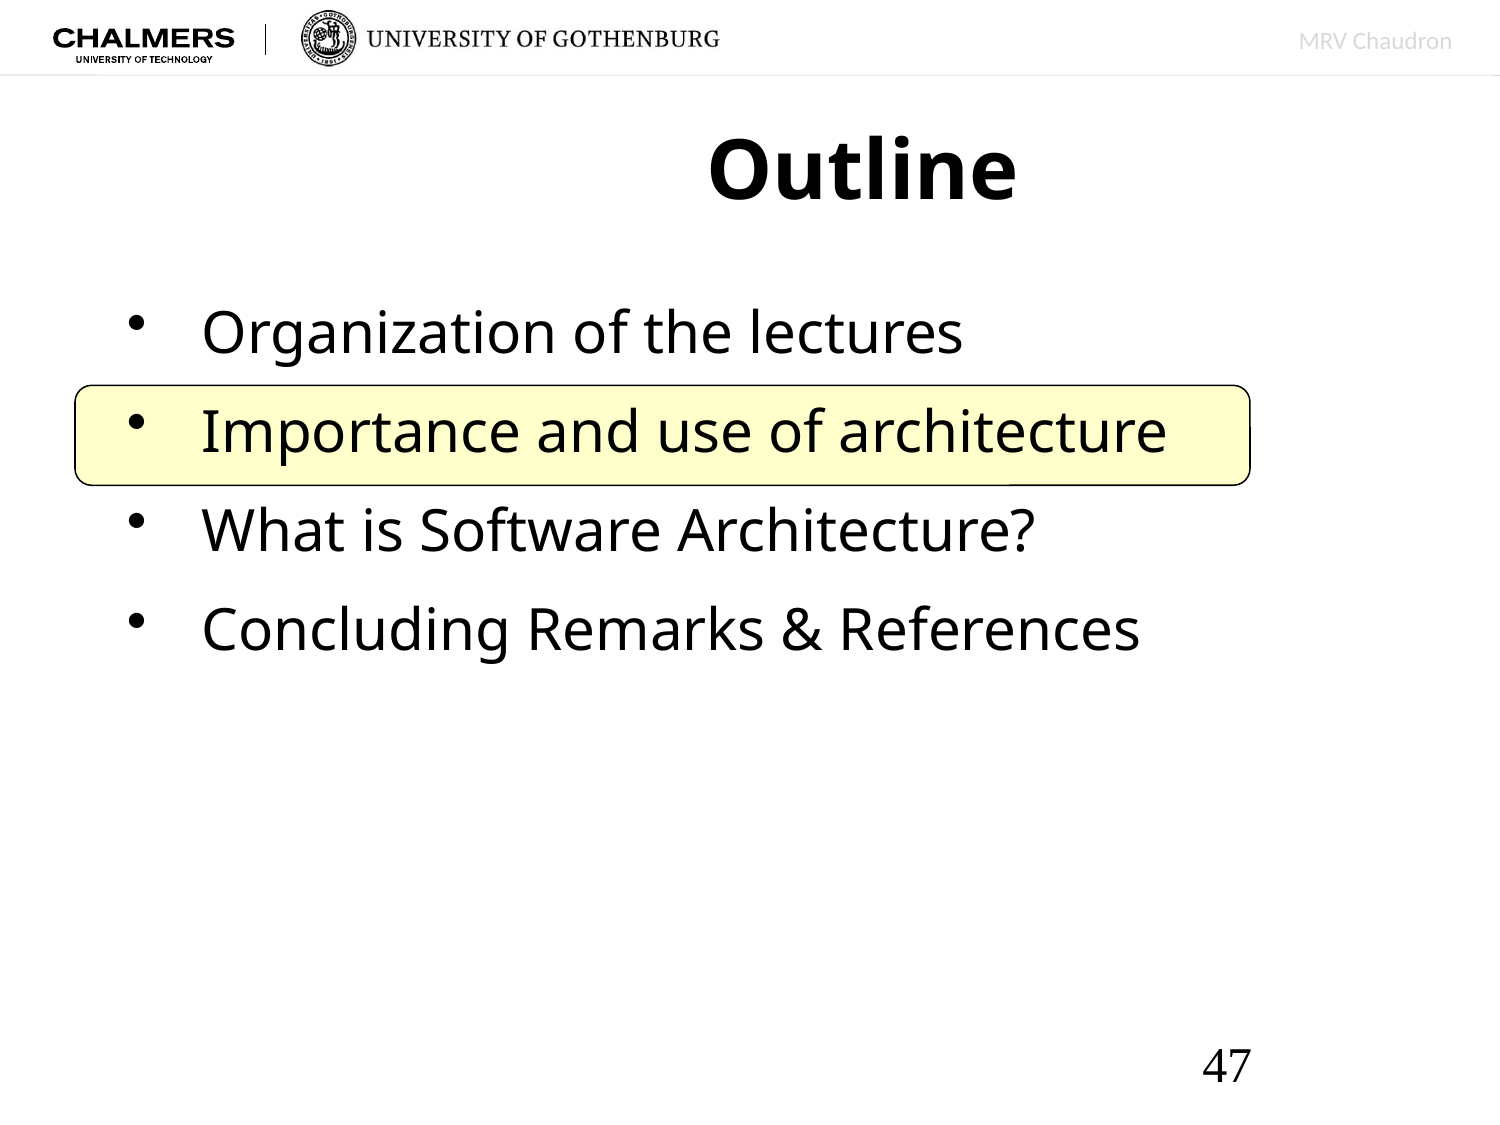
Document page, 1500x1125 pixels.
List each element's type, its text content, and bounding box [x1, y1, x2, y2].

slide_number 47 [1187, 1025, 1500, 1100]
text_box [75, 385, 112, 486]
title Outline [225, 75, 1500, 258]
picture [301, 10, 720, 67]
text_box Organization of the lectures Importance and use of architecture What is Software Architecture? Concluding Remarks & References [112, 287, 1450, 670]
